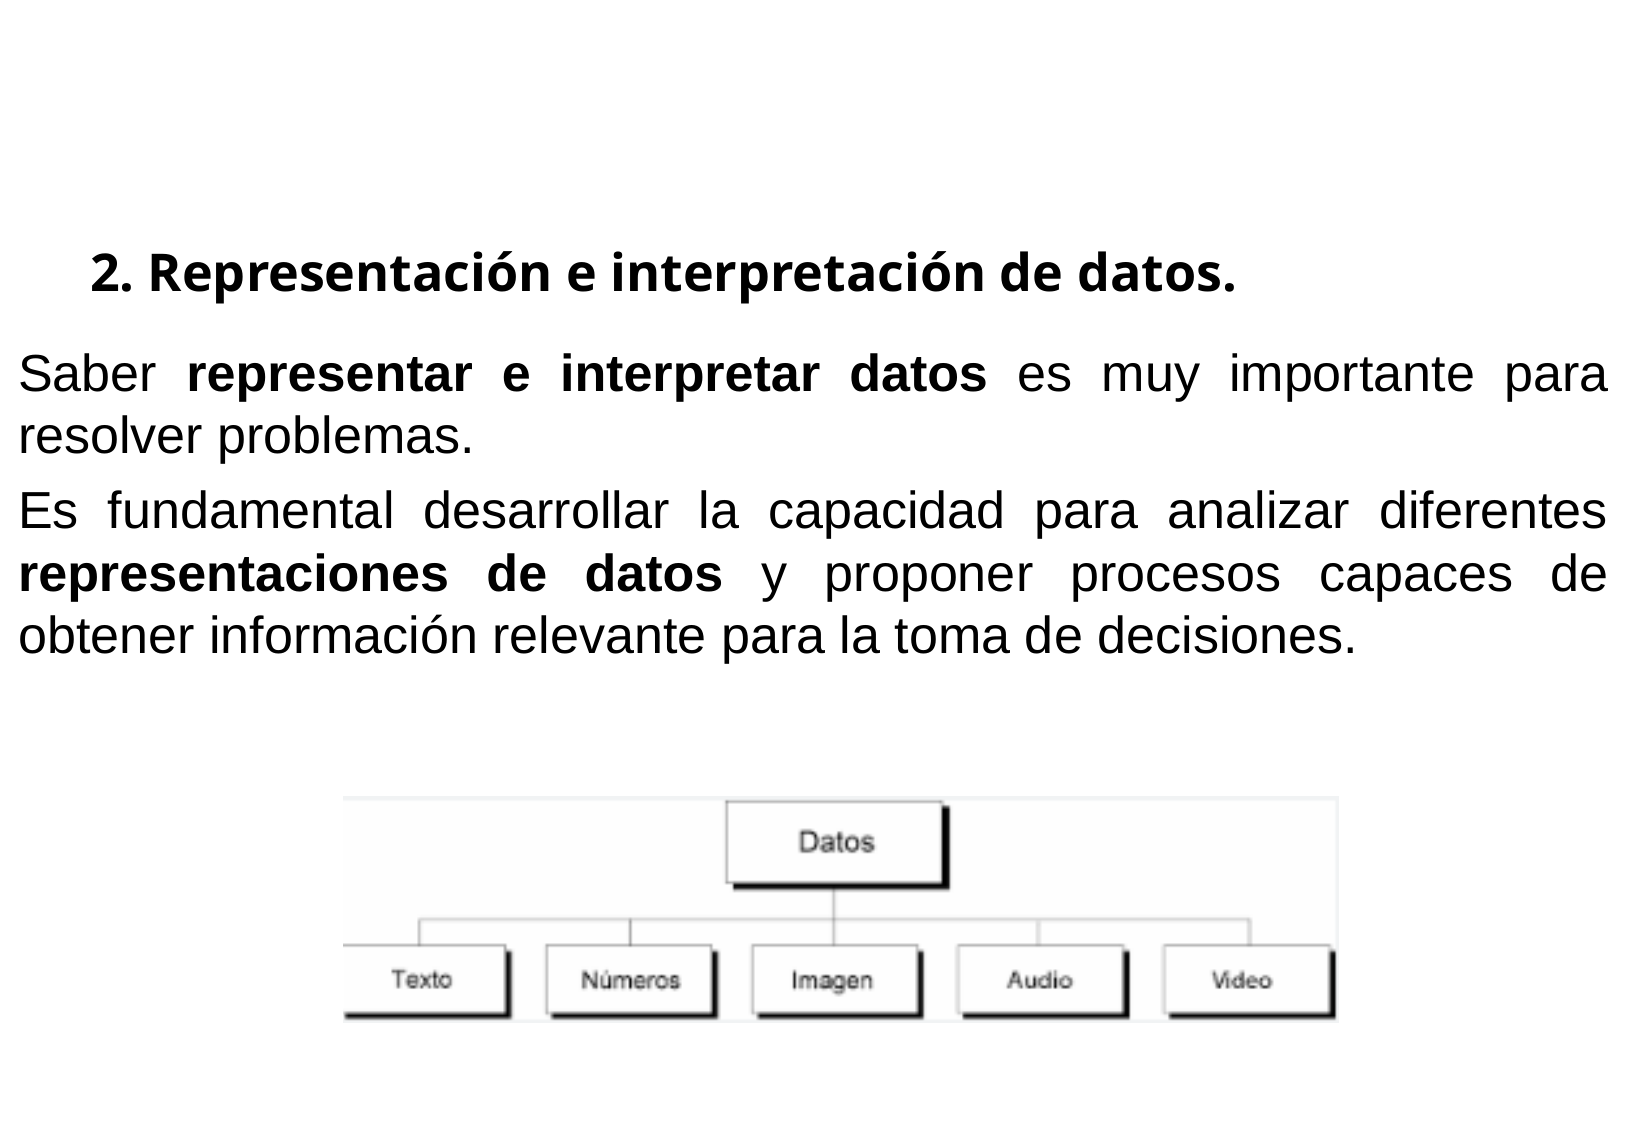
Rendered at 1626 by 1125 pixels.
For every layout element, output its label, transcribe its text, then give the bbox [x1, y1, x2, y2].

text_box Saber representar e interpretar datos es muy importante para resolver problemas. Es fundamental desarrollar la capacidad para analizar diferentes representaciones de datos y proponer procesos capaces de obtener información relevante para la toma de decisiones. [3, 318, 1624, 705]
text_box 2. Representación e interpretación de datos. [0, 193, 1625, 318]
picture [342, 795, 1339, 1024]
